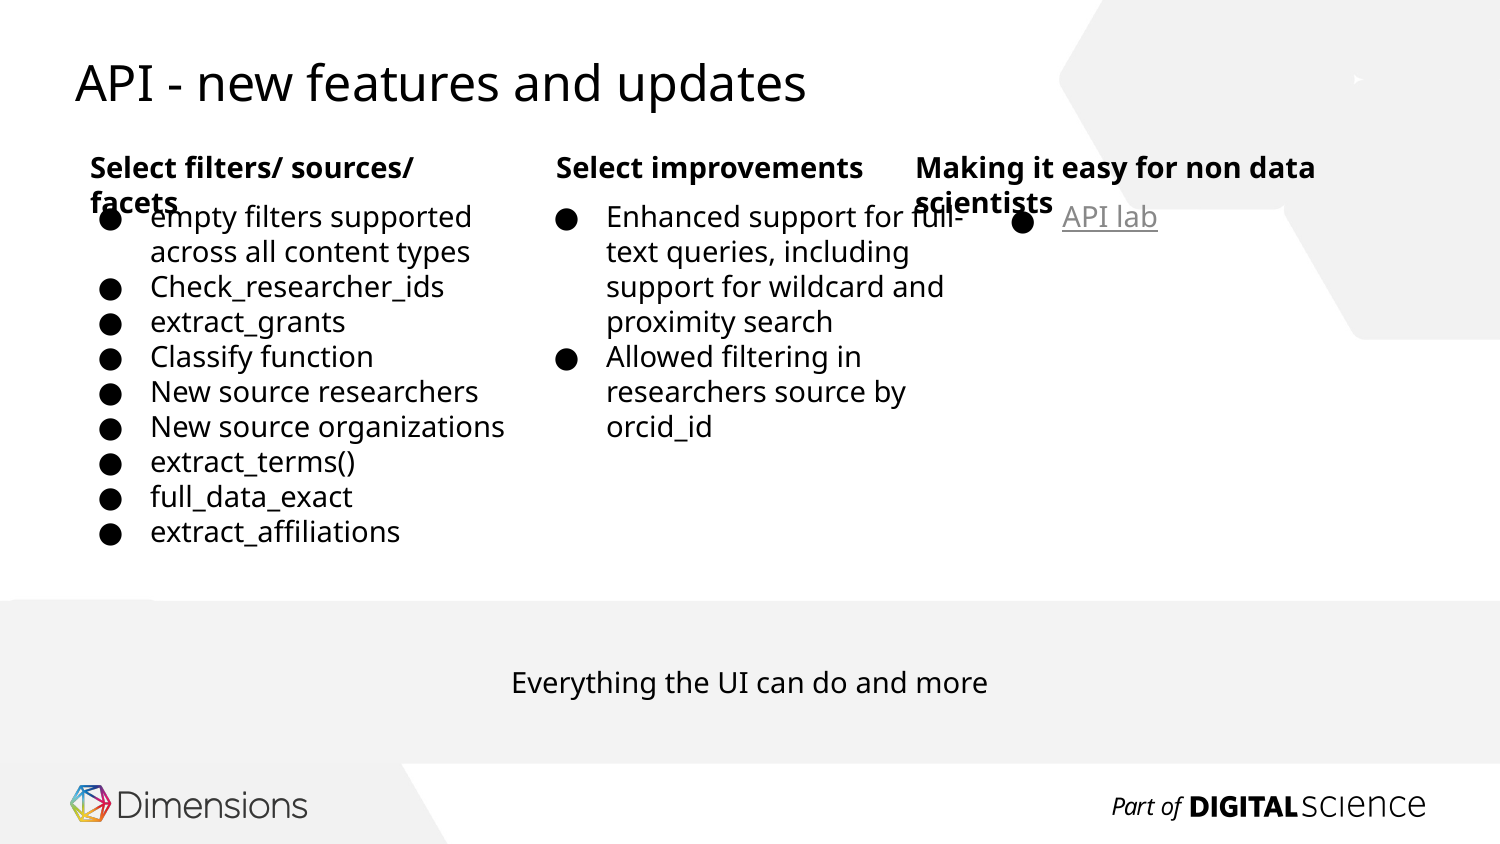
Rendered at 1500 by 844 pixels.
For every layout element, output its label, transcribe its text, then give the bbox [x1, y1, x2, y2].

text_box Select filters/ sources/ facets [75, 134, 521, 190]
list API lab [987, 190, 1424, 600]
picture [968, 190, 987, 600]
list empty filters supported across all content types Check_researcher_ids extract_grants Classify function New source researchers New source organizations extract_terms() full_data_exact extract_affiliations [75, 190, 512, 600]
picture [0, 0, 1500, 600]
text_box Making it easy for non data scientists [900, 134, 1461, 190]
list Enhanced support for full-text queries, including support for wildcard and proximity search Allowed filtering in researchers source by orcid_id [531, 168, 968, 600]
picture [0, 764, 1500, 844]
text_box Select improvements [541, 134, 900, 190]
text_box Everything the UI can do and more [0, 600, 1500, 764]
title API - new features and updates [75, 51, 1425, 107]
